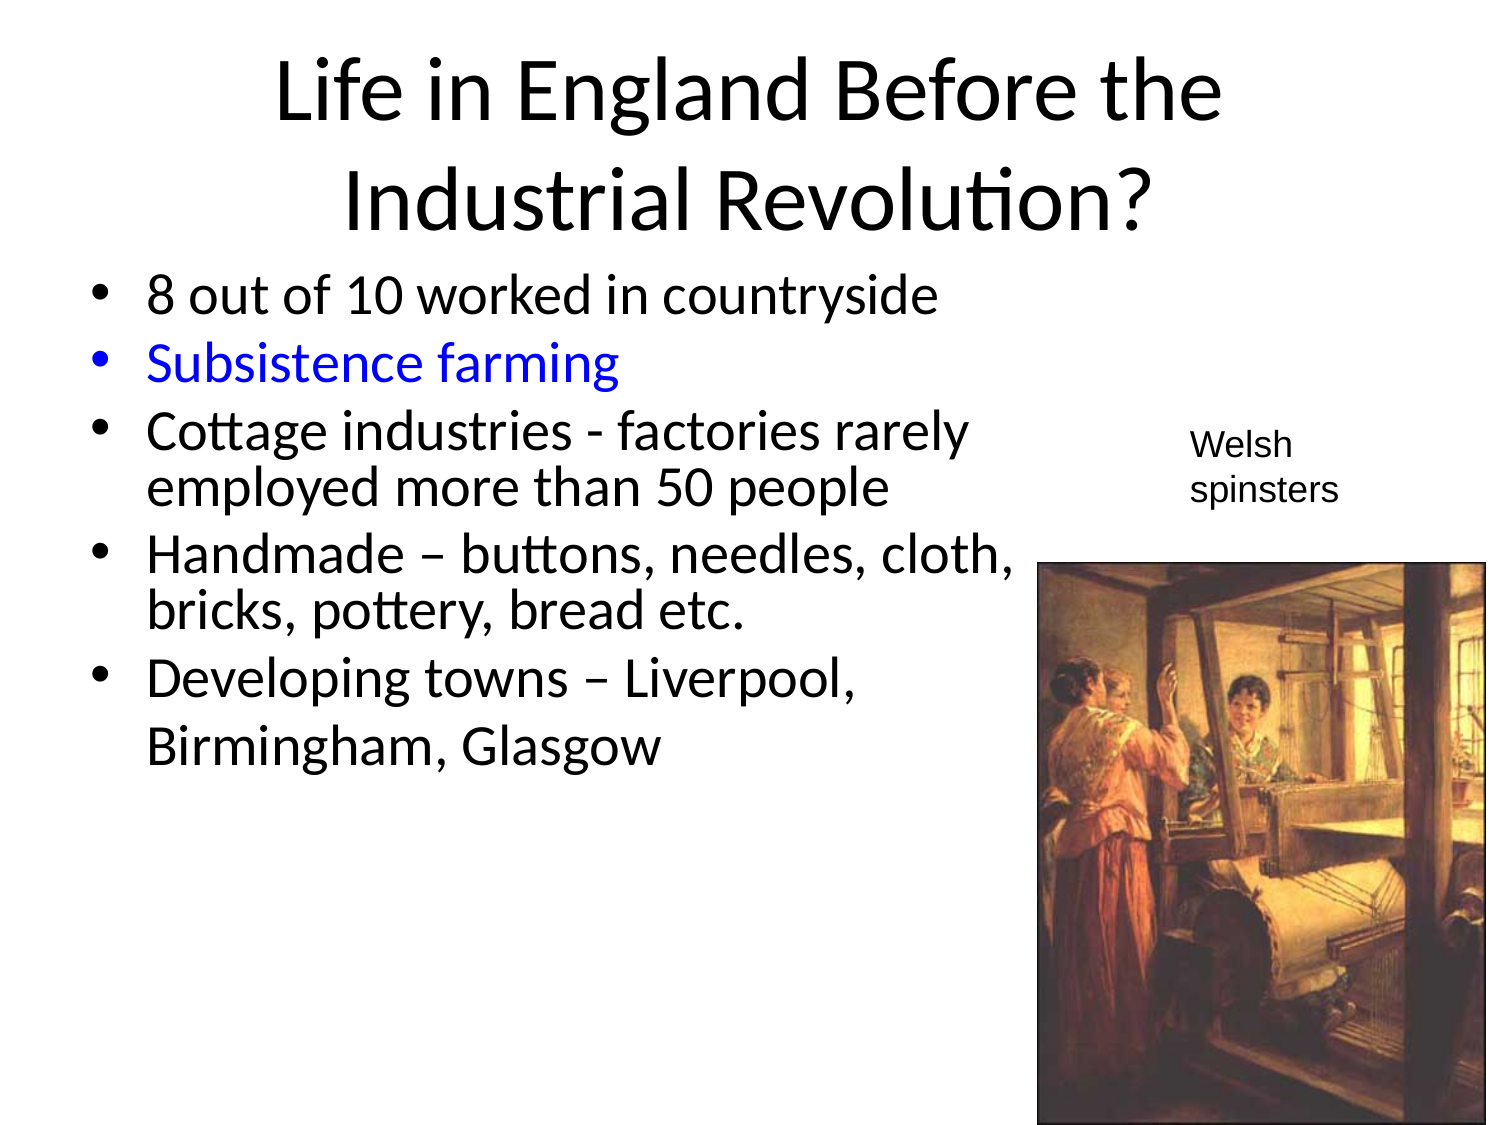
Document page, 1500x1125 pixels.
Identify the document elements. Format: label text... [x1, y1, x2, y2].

picture [1037, 562, 1487, 1125]
text_box Welsh spinsters [1175, 412, 1435, 518]
list 8 out of 10 worked in countryside Subsistence farming Cottage industries - factories rarely employed more than 50 people Handmade – buttons, needles, cloth, bricks, pottery, bread etc. Developing towns – Liverpool, Birmingham, Glasgow [75, 262, 1187, 835]
title Life in England Before the Industrial Revolution? [75, 45, 1425, 233]
